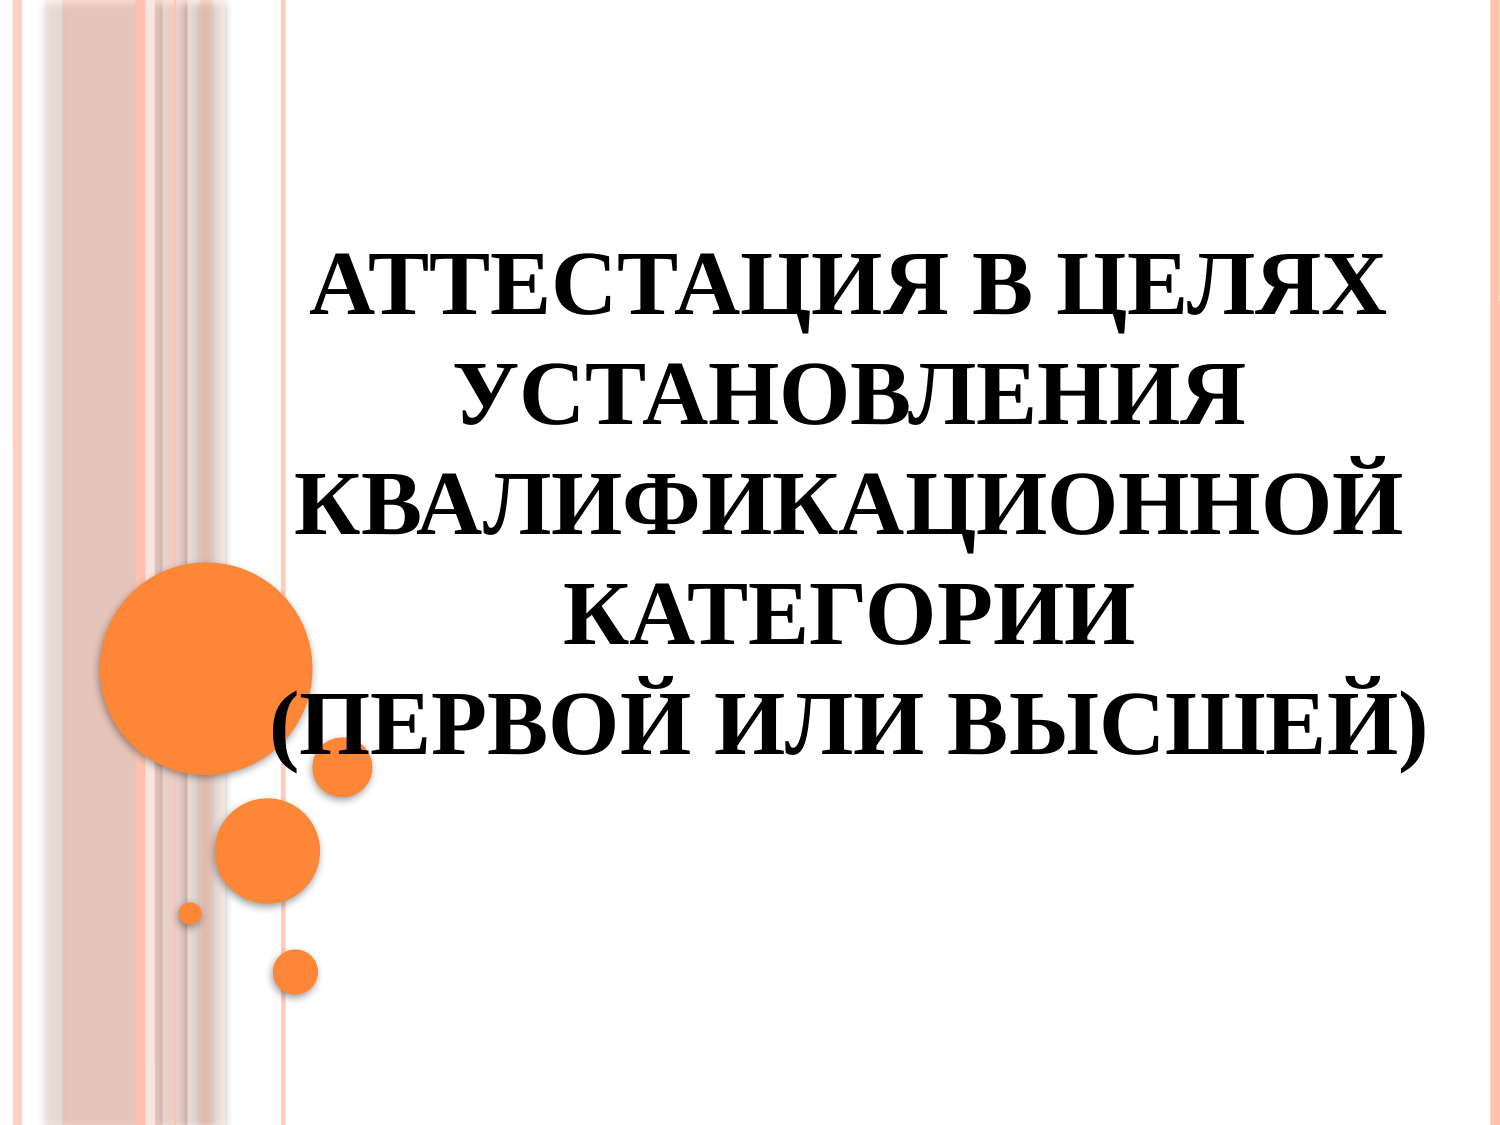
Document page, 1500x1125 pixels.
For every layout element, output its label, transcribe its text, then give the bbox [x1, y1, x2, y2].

title Аттестация в целях установления квалификационной категории (первой или высшей) [242, 220, 1457, 781]
